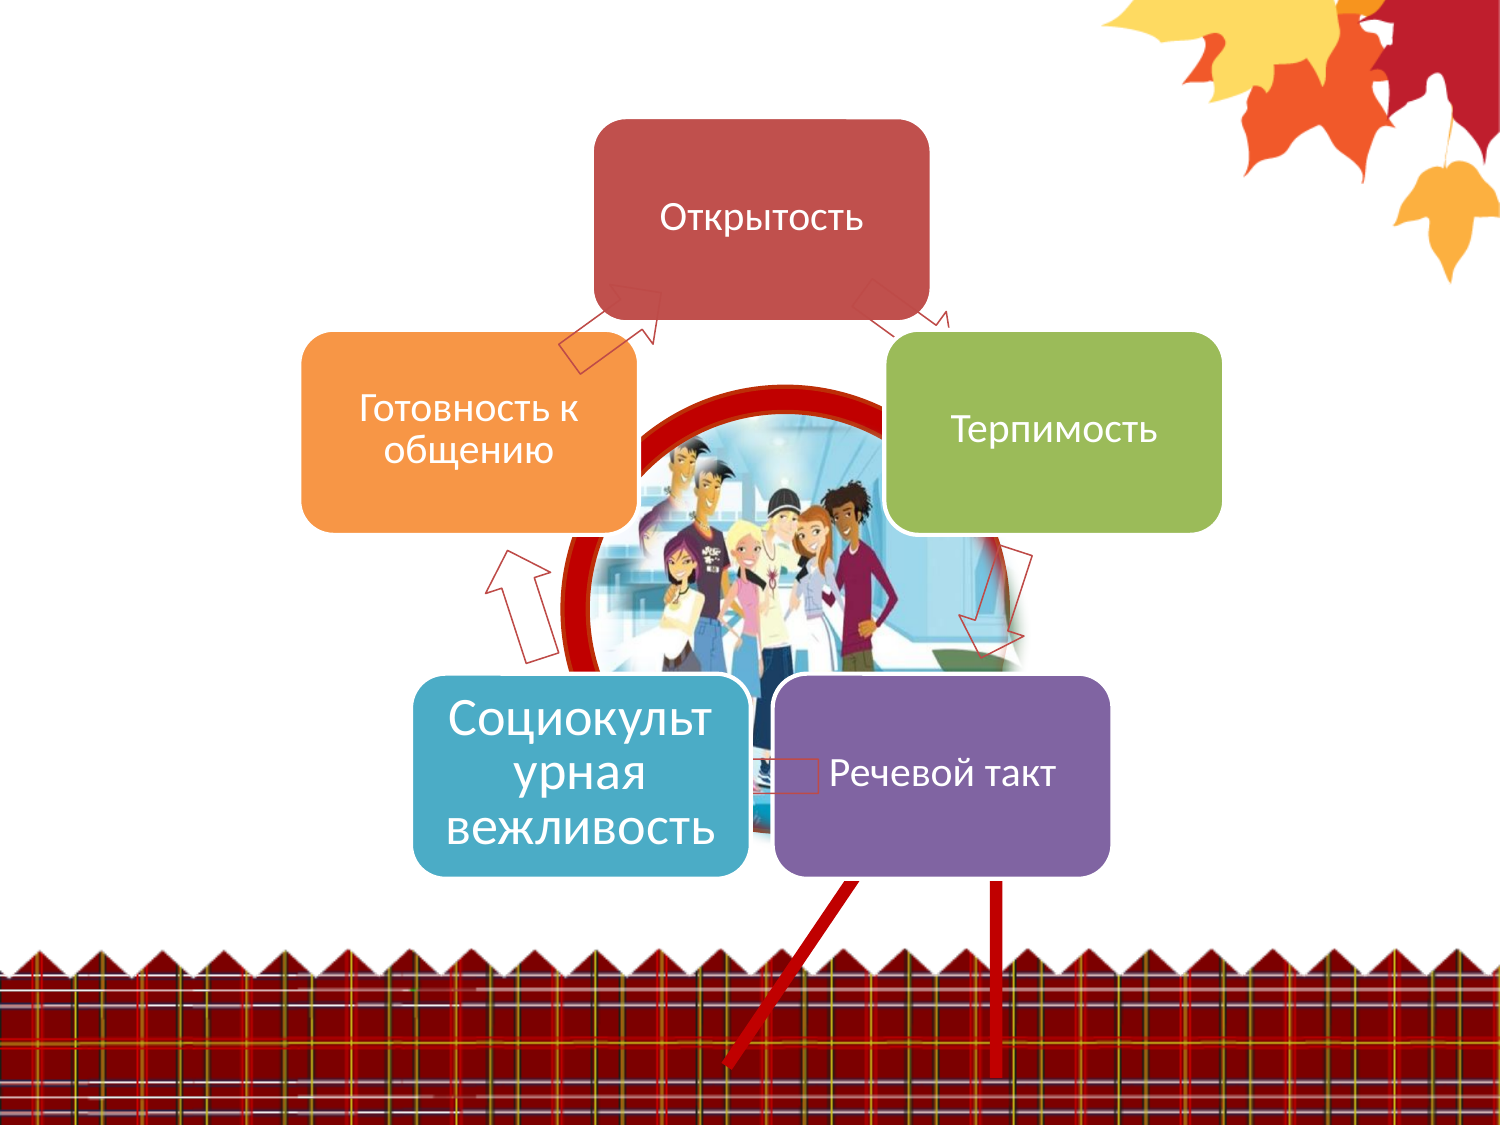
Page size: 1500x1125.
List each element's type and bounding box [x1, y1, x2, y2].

picture [0, 0, 1500, 1125]
text_box [661, 947, 1061, 1003]
text_box [81, 116, 1442, 938]
